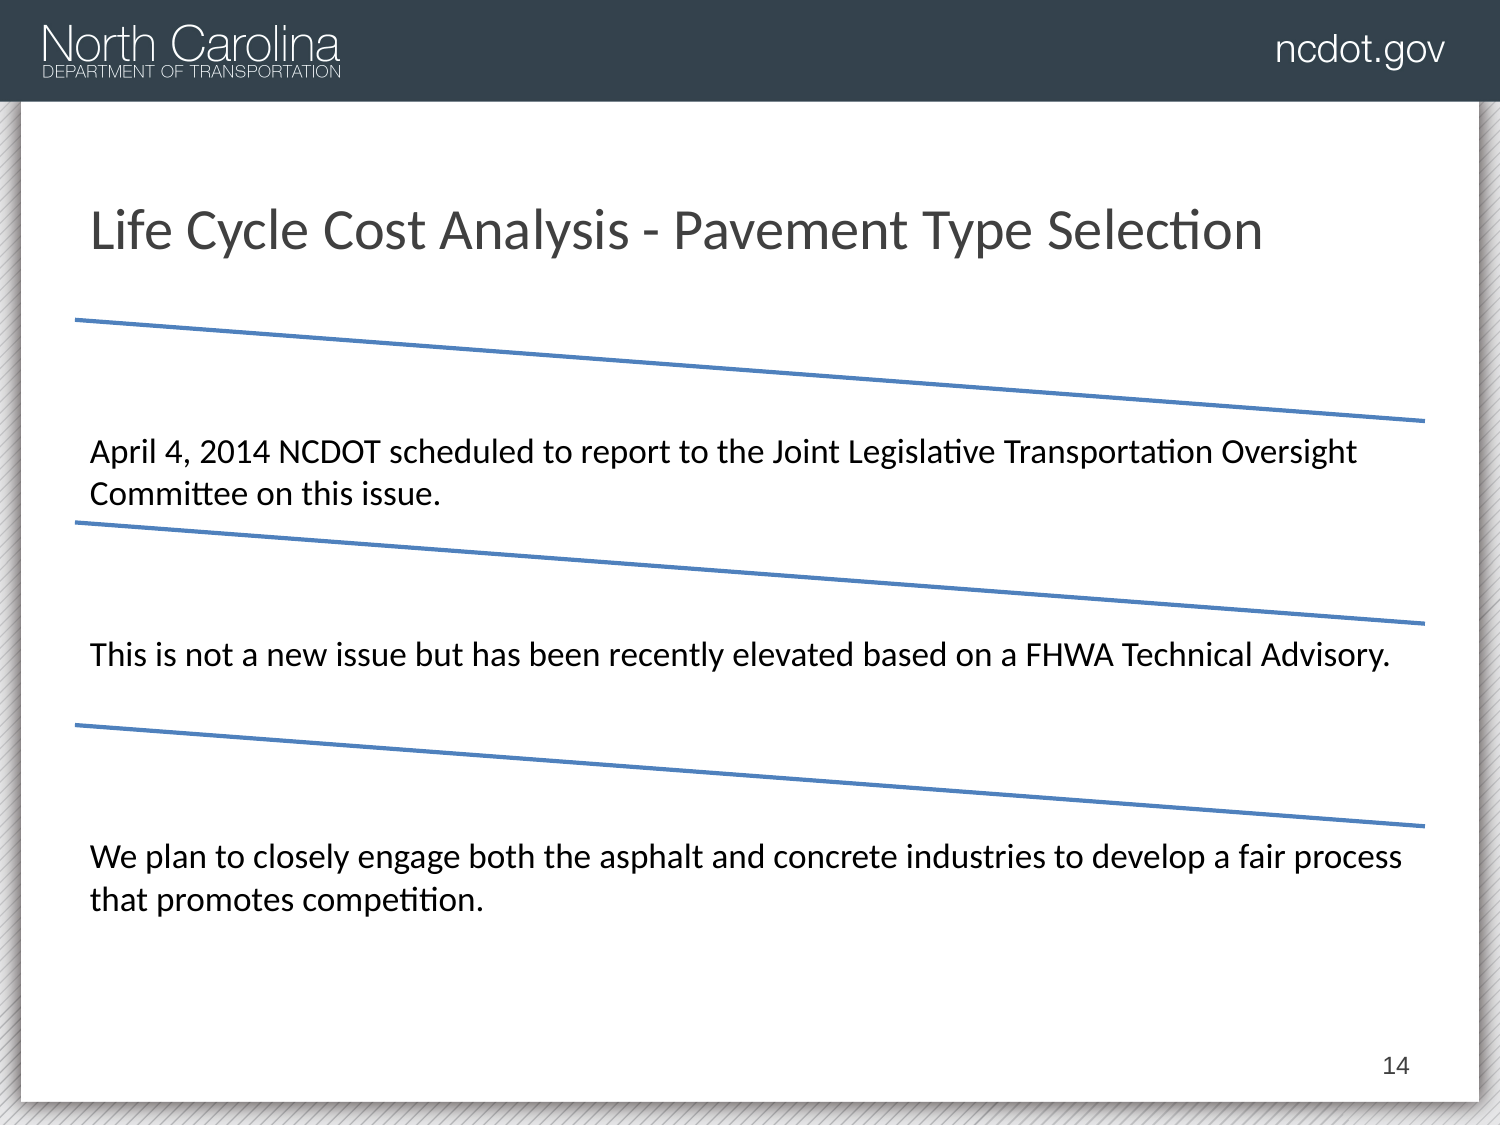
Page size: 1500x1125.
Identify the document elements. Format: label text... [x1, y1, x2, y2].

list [74, 319, 1426, 928]
picture [0, 0, 1500, 1125]
slide_number 14 [1335, 1042, 1425, 1103]
title Life Cycle Cost Analysis - Pavement Type Selection [75, 132, 1490, 320]
